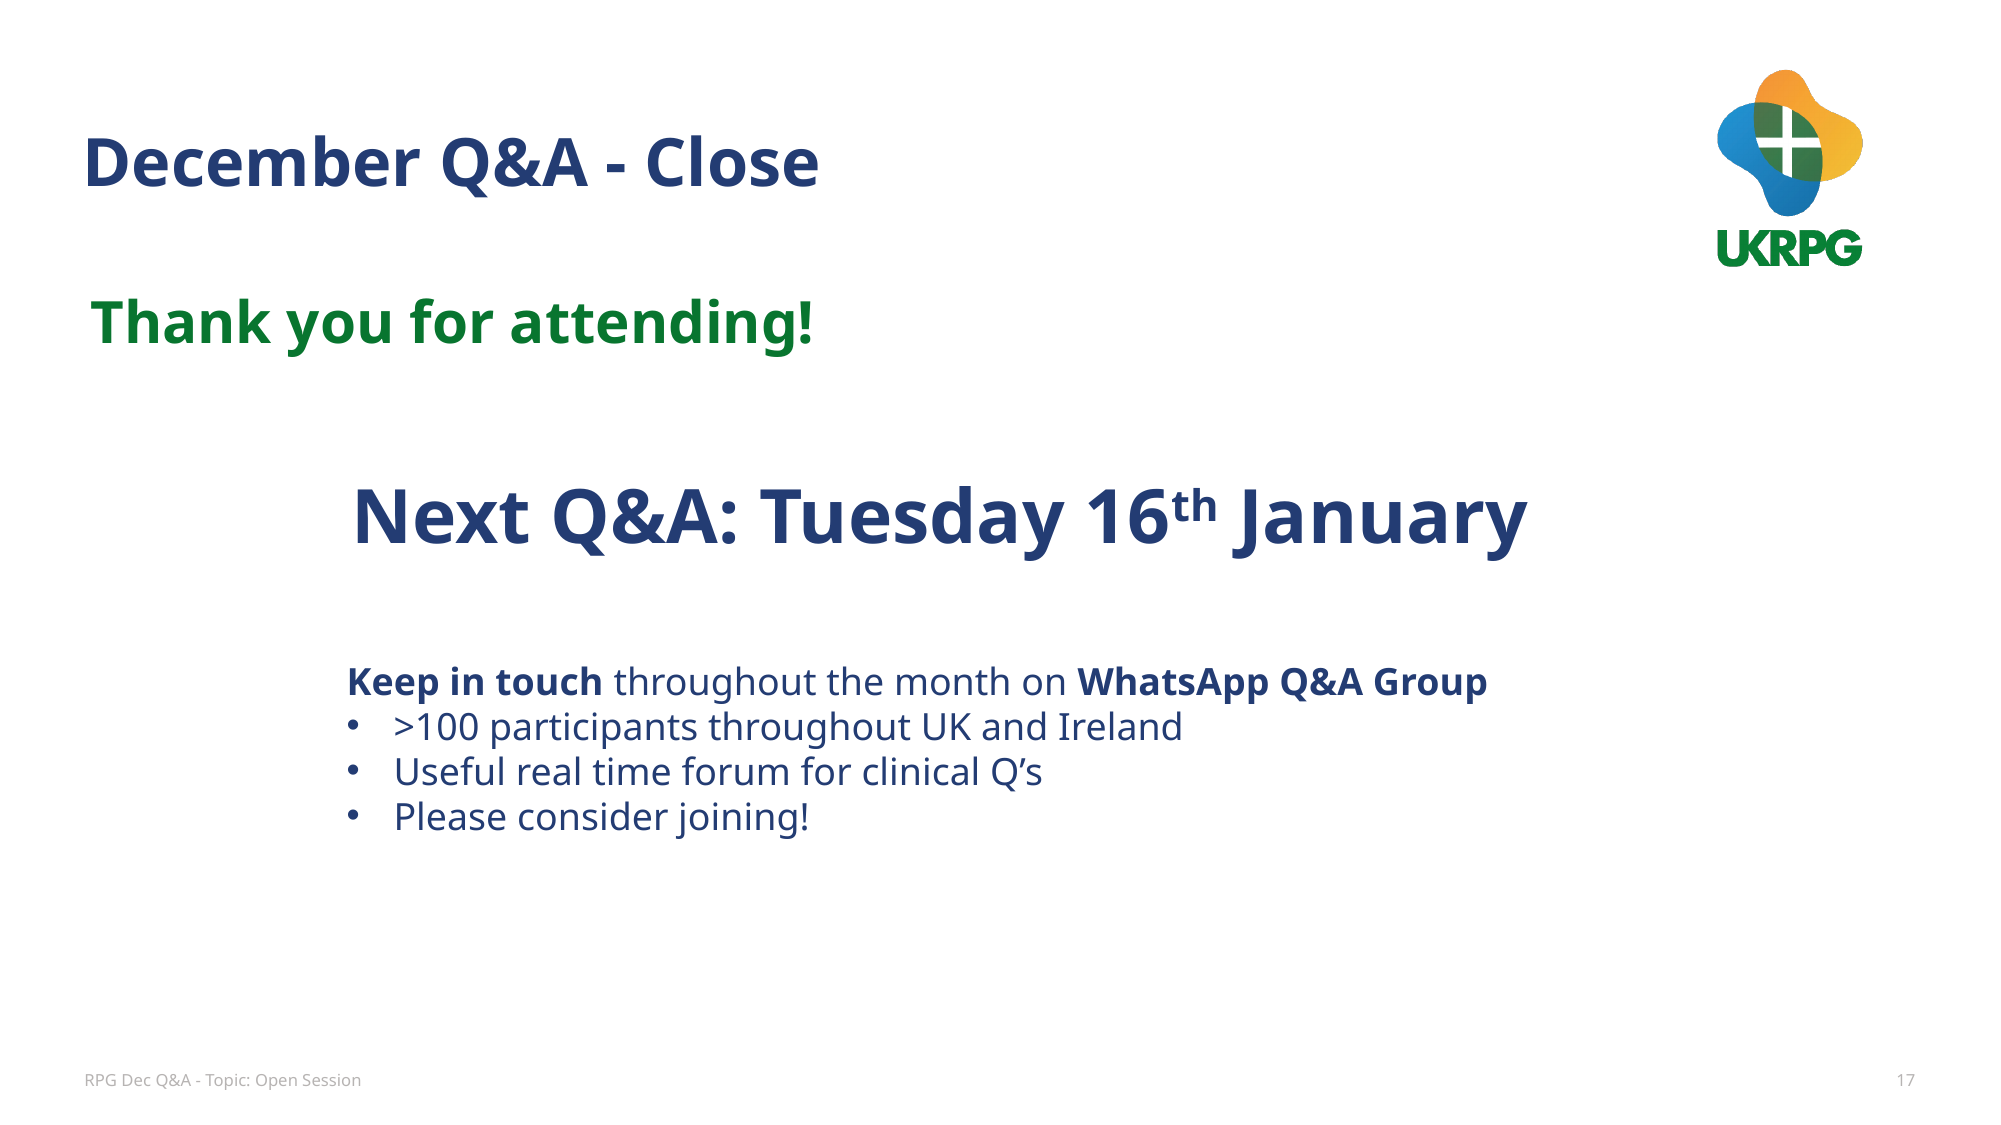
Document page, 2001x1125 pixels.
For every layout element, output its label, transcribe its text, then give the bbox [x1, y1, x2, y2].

text_box Thank you for attending! [75, 277, 830, 363]
text_box Next Q&A: Tuesday 16th January [337, 461, 1884, 566]
title December Q&A - Close [82, 56, 1647, 263]
slide_number 17 [1856, 1070, 1916, 1091]
text_box Keep in touch throughout the month on WhatsApp Q&A Group >100 participants throughout UK and Ireland Useful real time forum for clinical Q’s Please consider joining! [331, 650, 1504, 845]
picture [1692, 59, 1886, 282]
footer RPG Dec Q&A - Topic: Open Session [84, 1070, 1562, 1091]
